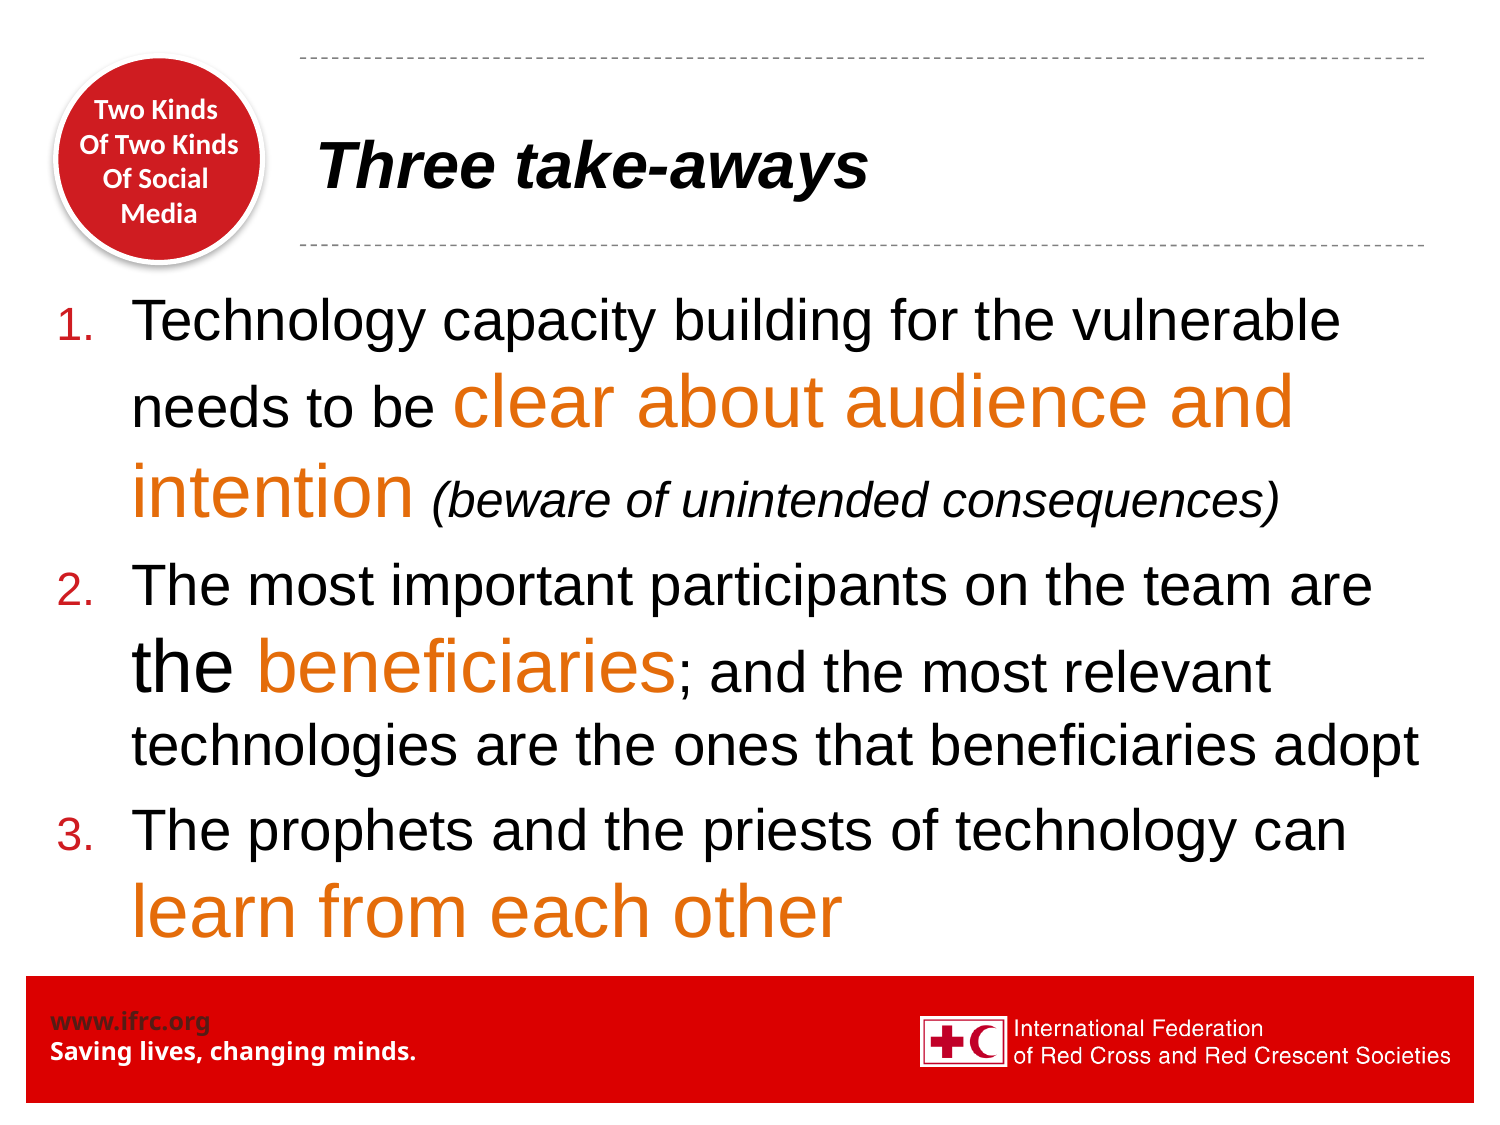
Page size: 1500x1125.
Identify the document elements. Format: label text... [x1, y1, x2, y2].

title Three take-aways [299, 67, 1426, 256]
list Technology capacity building for the vulnerable needs to be clear about audience and intention (beware of unintended consequences) The most important participants on the team are the beneficiaries; and the most relevant technologies are the ones that beneficiaries adopt The prophets and the priests of technology can learn from each other [41, 274, 1459, 963]
picture [920, 1016, 1450, 1067]
